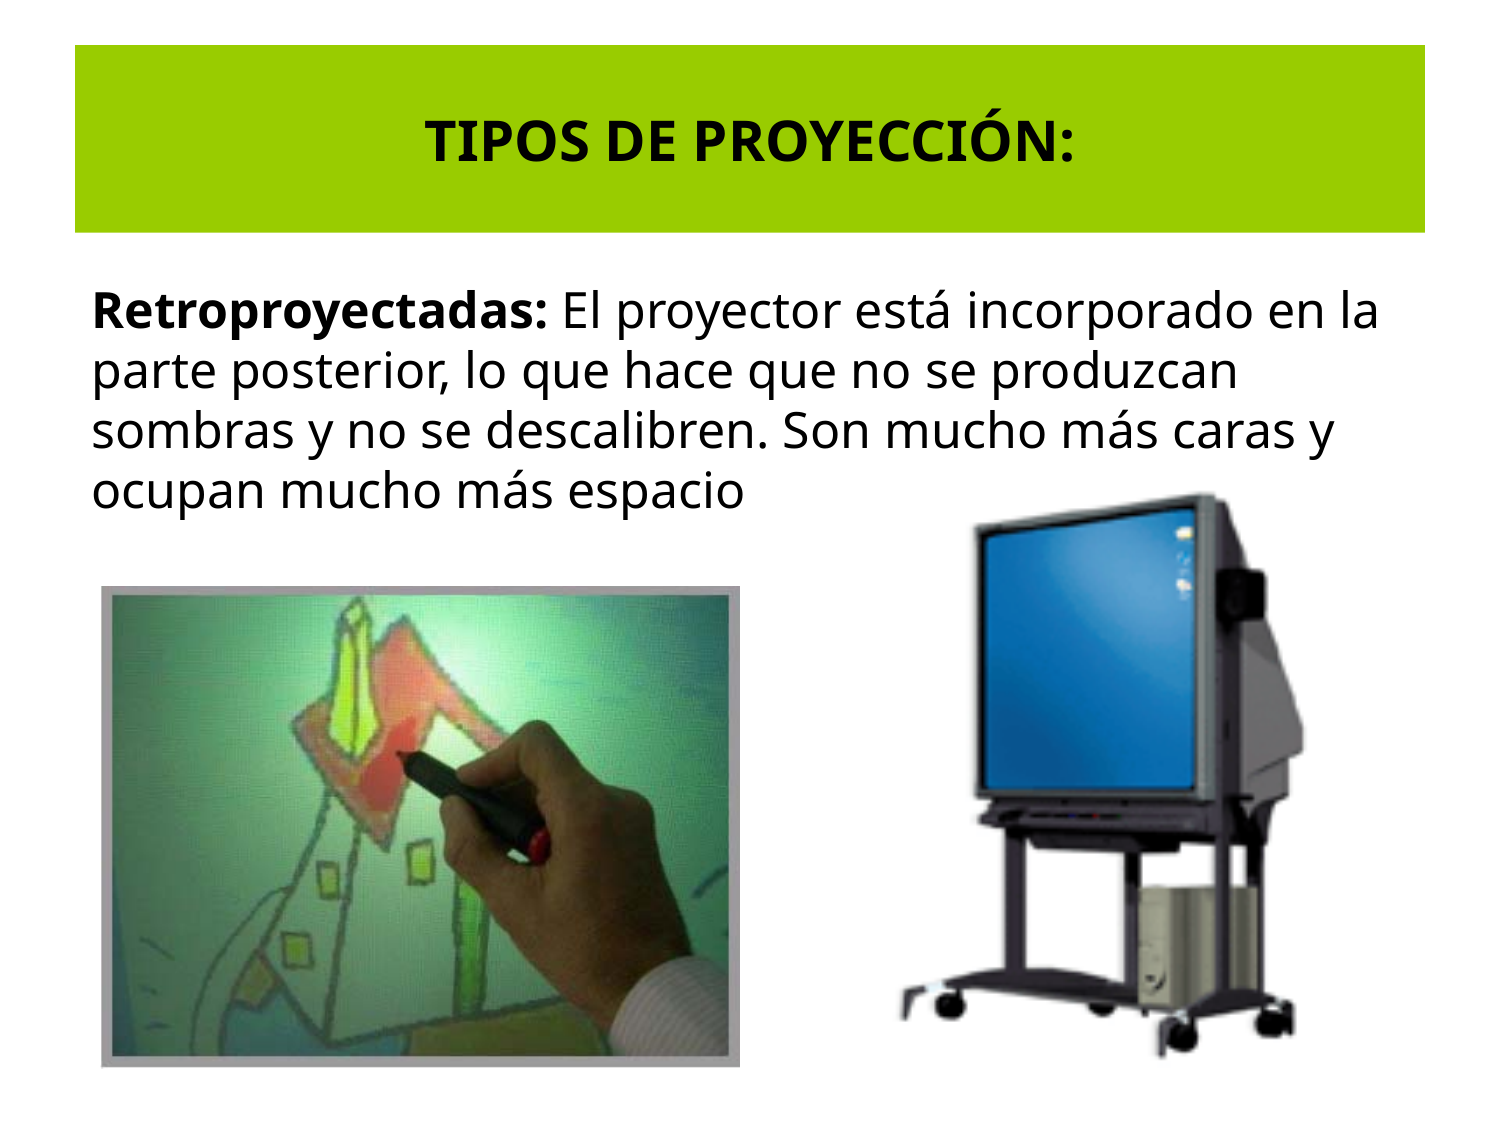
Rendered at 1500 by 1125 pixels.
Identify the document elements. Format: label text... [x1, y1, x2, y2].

picture [100, 585, 740, 1070]
picture [855, 479, 1346, 1071]
text_box Retroproyectadas: El proyector está incorporado en la parte posterior, lo que hace que no se produzcan sombras y no se descalibren. Son mucho más caras y ocupan mucho más espacio [76, 271, 1400, 527]
title TIPOS DE PROYECCIÓN: [75, 45, 1425, 233]
